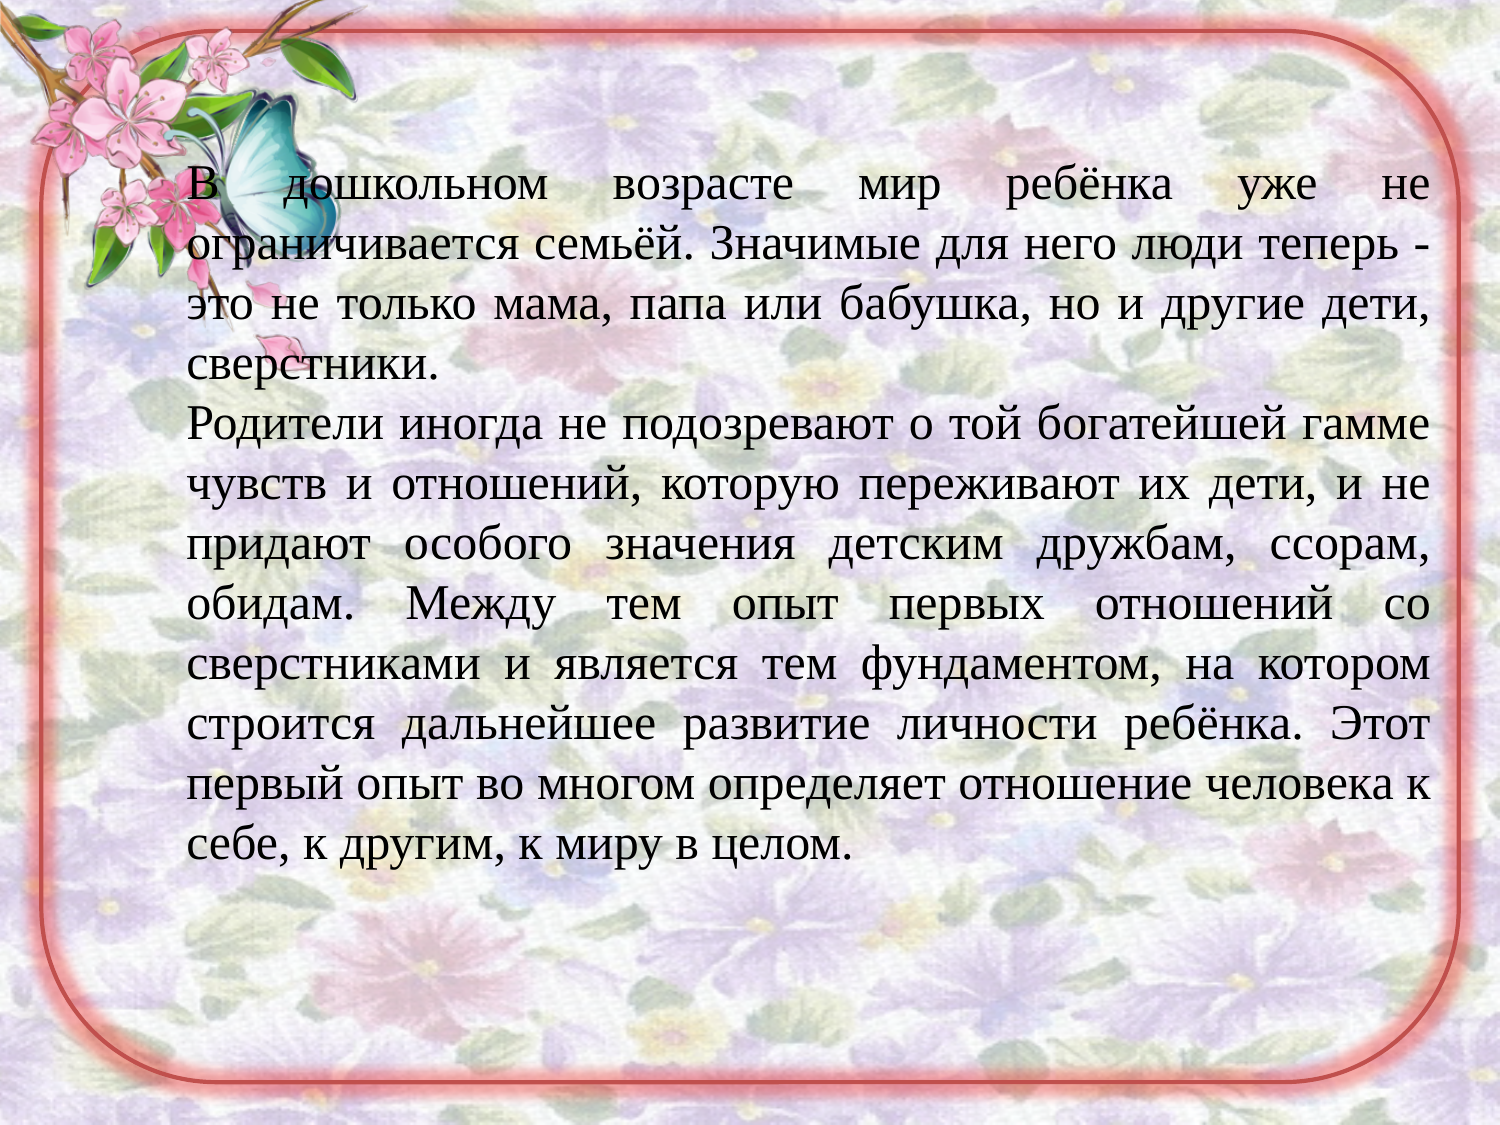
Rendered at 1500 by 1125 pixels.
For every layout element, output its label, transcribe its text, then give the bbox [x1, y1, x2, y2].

title В дошкольном возрасте мир ребёнка уже не ограничивается семьёй. Значимые для него люди теперь - это не только мама, папа или бабушка, но и другие дети, сверстники. Родители иногда не подозревают о той богатейшей гамме чувств и отношений, которую переживают их дети, и не придают особого значения детским дружбам, ссорам, обидам. Между тем опыт первых отношений со сверстниками и является тем фундаментом, на котором строится дальнейшее развитие личности ребёнка. Этот первый опыт во многом определяет отношение человека к себе, к другим, к миру в целом. [171, 349, 1447, 669]
picture [0, 0, 368, 373]
